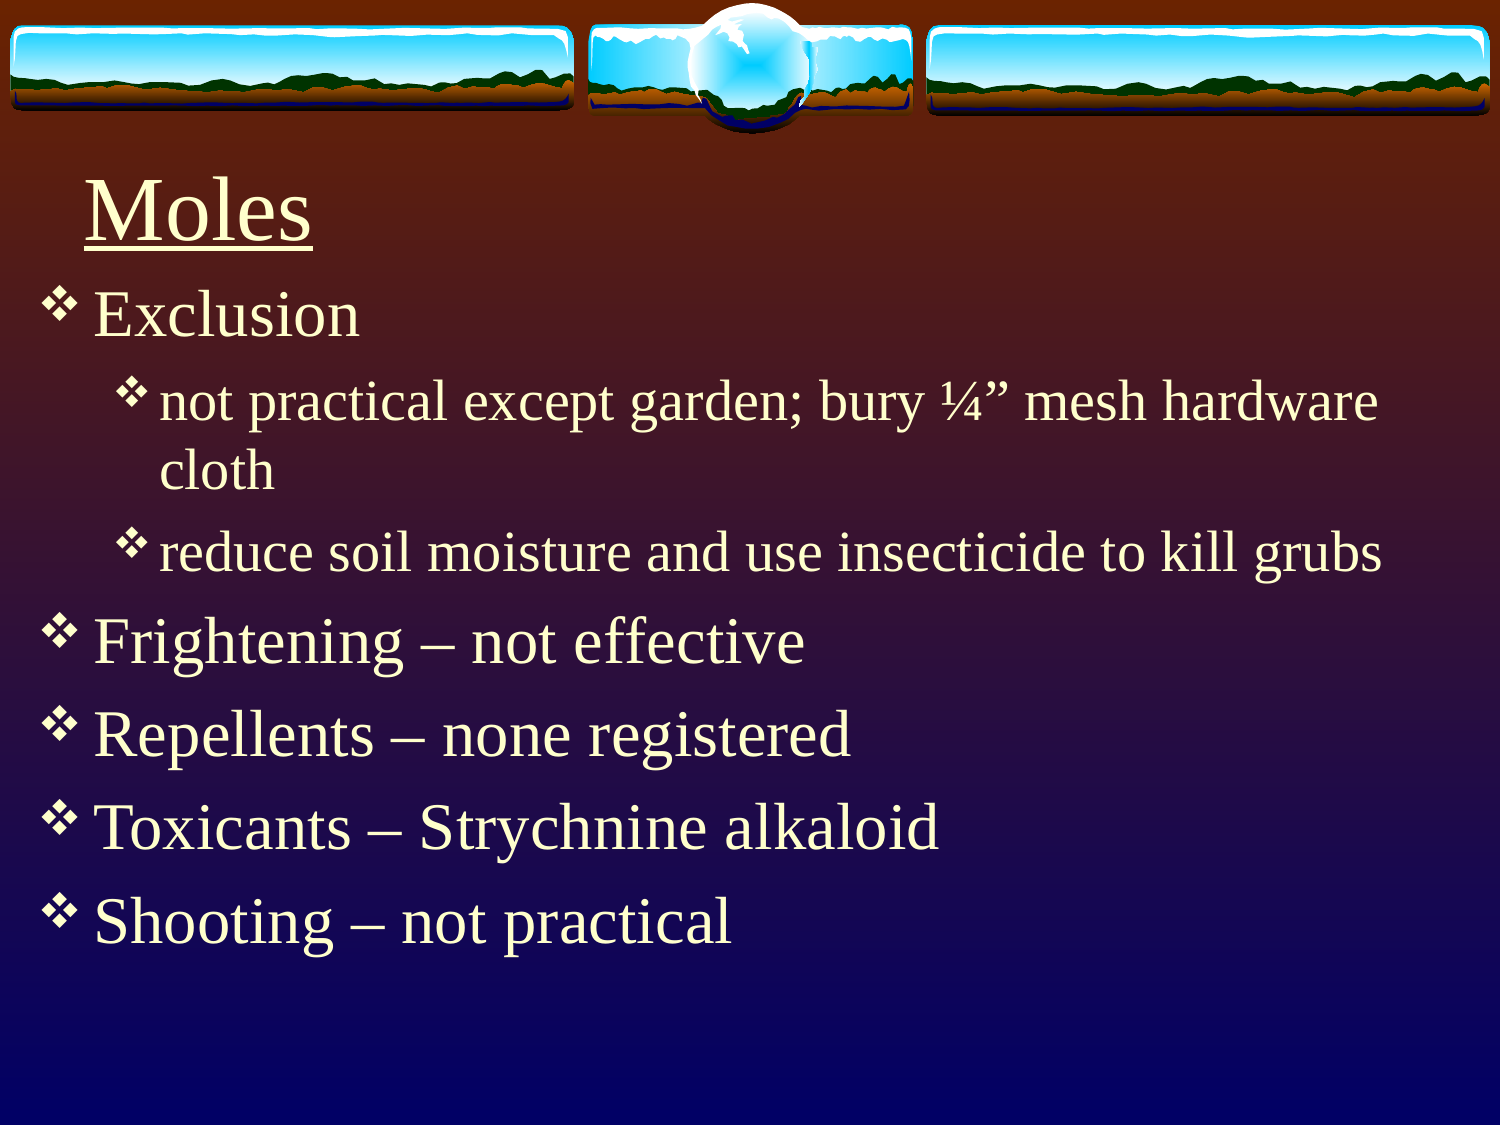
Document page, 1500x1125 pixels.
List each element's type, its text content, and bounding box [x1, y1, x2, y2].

list Exclusion not practical except garden; bury ¼” mesh hardware cloth reduce soil moisture and use insecticide to kill grubs Frightening – not effective Repellents – none registered Toxicants – Strychnine alkaloid Shooting – not practical [22, 262, 1482, 988]
title Moles [22, 145, 375, 262]
